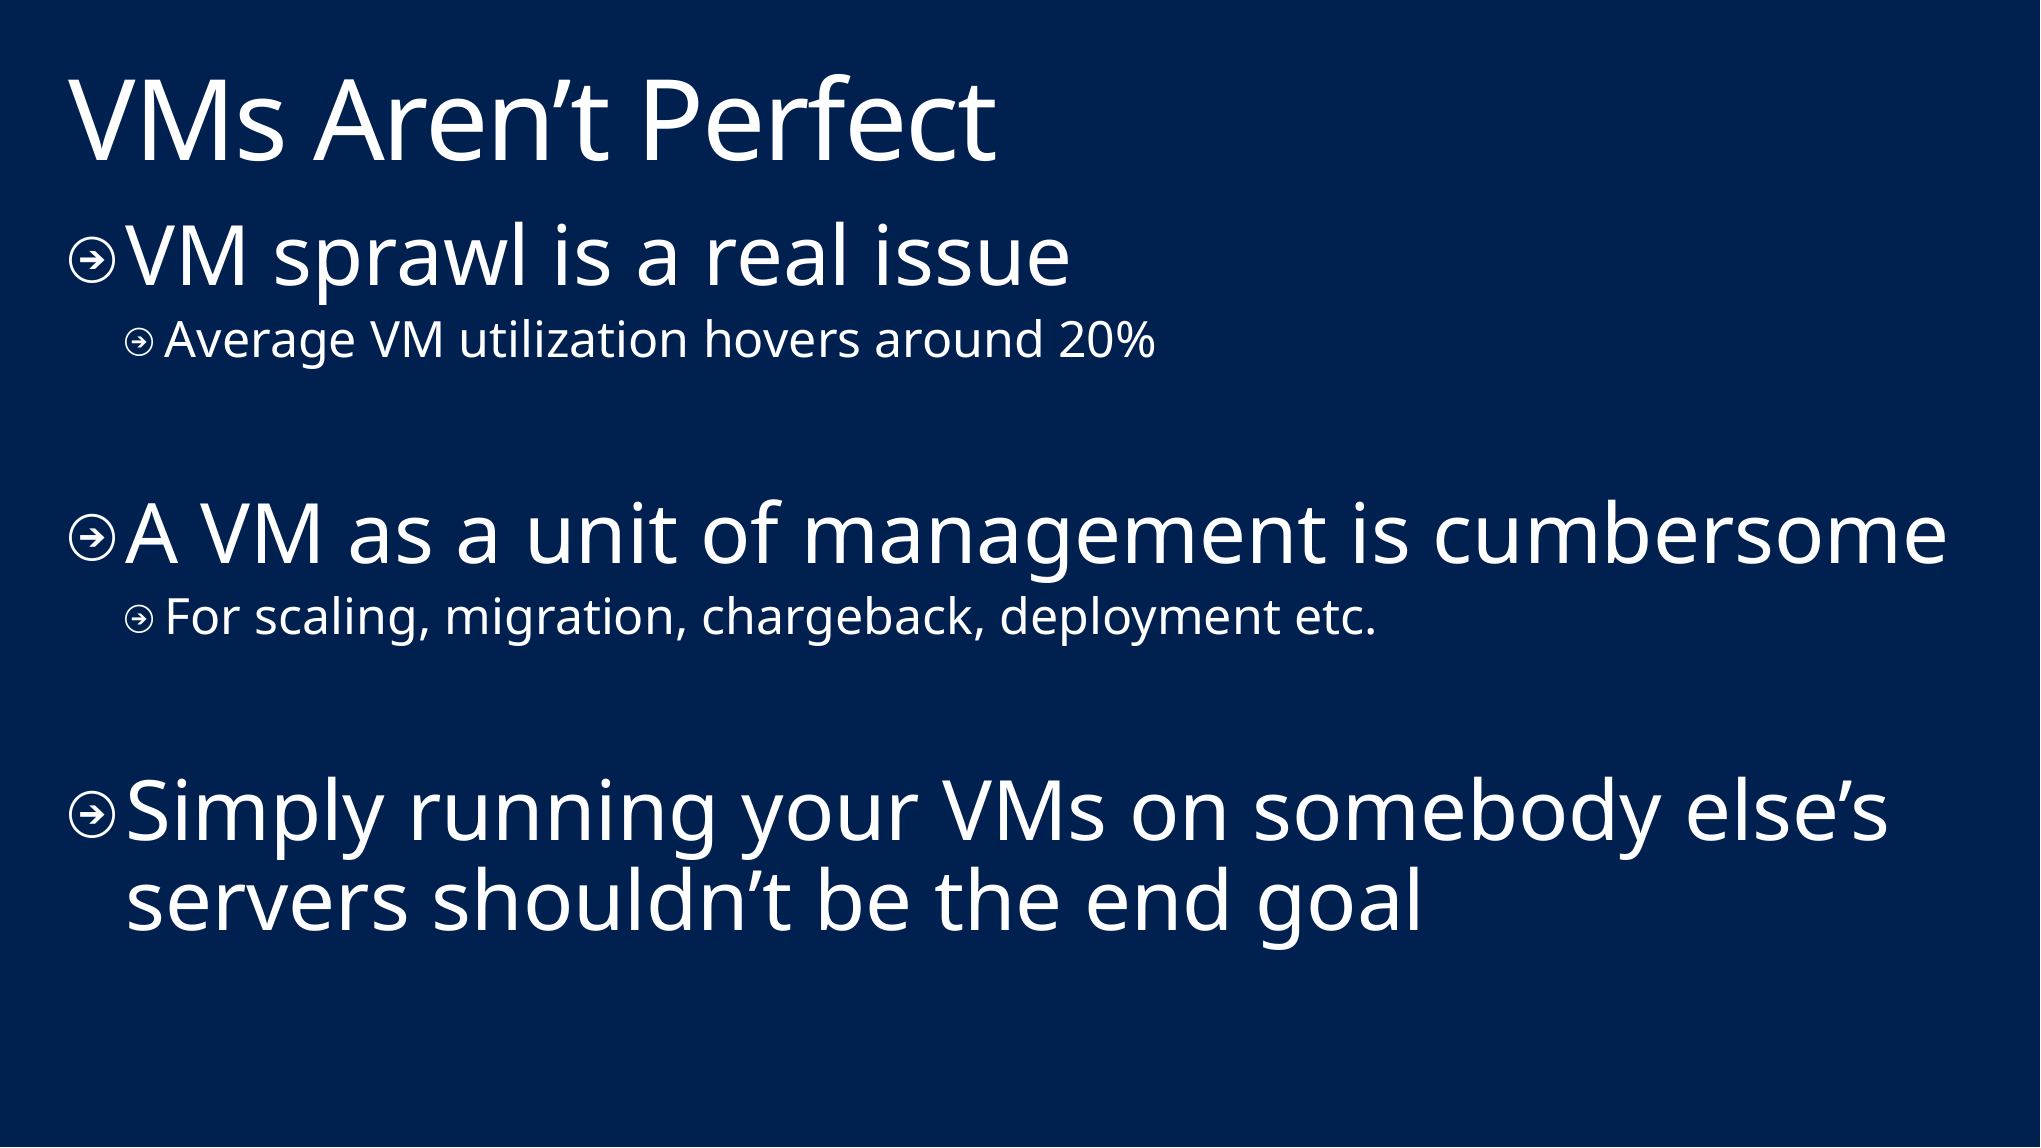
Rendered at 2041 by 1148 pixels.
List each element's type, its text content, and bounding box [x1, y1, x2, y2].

title VMs Aren’t Perfect [45, 48, 1996, 199]
picture [125, 597, 161, 633]
picture [69, 778, 128, 838]
picture [69, 501, 128, 561]
list VM sprawl is a real issue Average VM utilization hovers around 20% A VM as a unit of management is cumbersome For scaling, migration, chargeback, deployment etc. Simply running your VMs on somebody else’s servers shouldn’t be the end goal [45, 199, 1996, 989]
picture [125, 320, 161, 356]
picture [69, 224, 128, 283]
